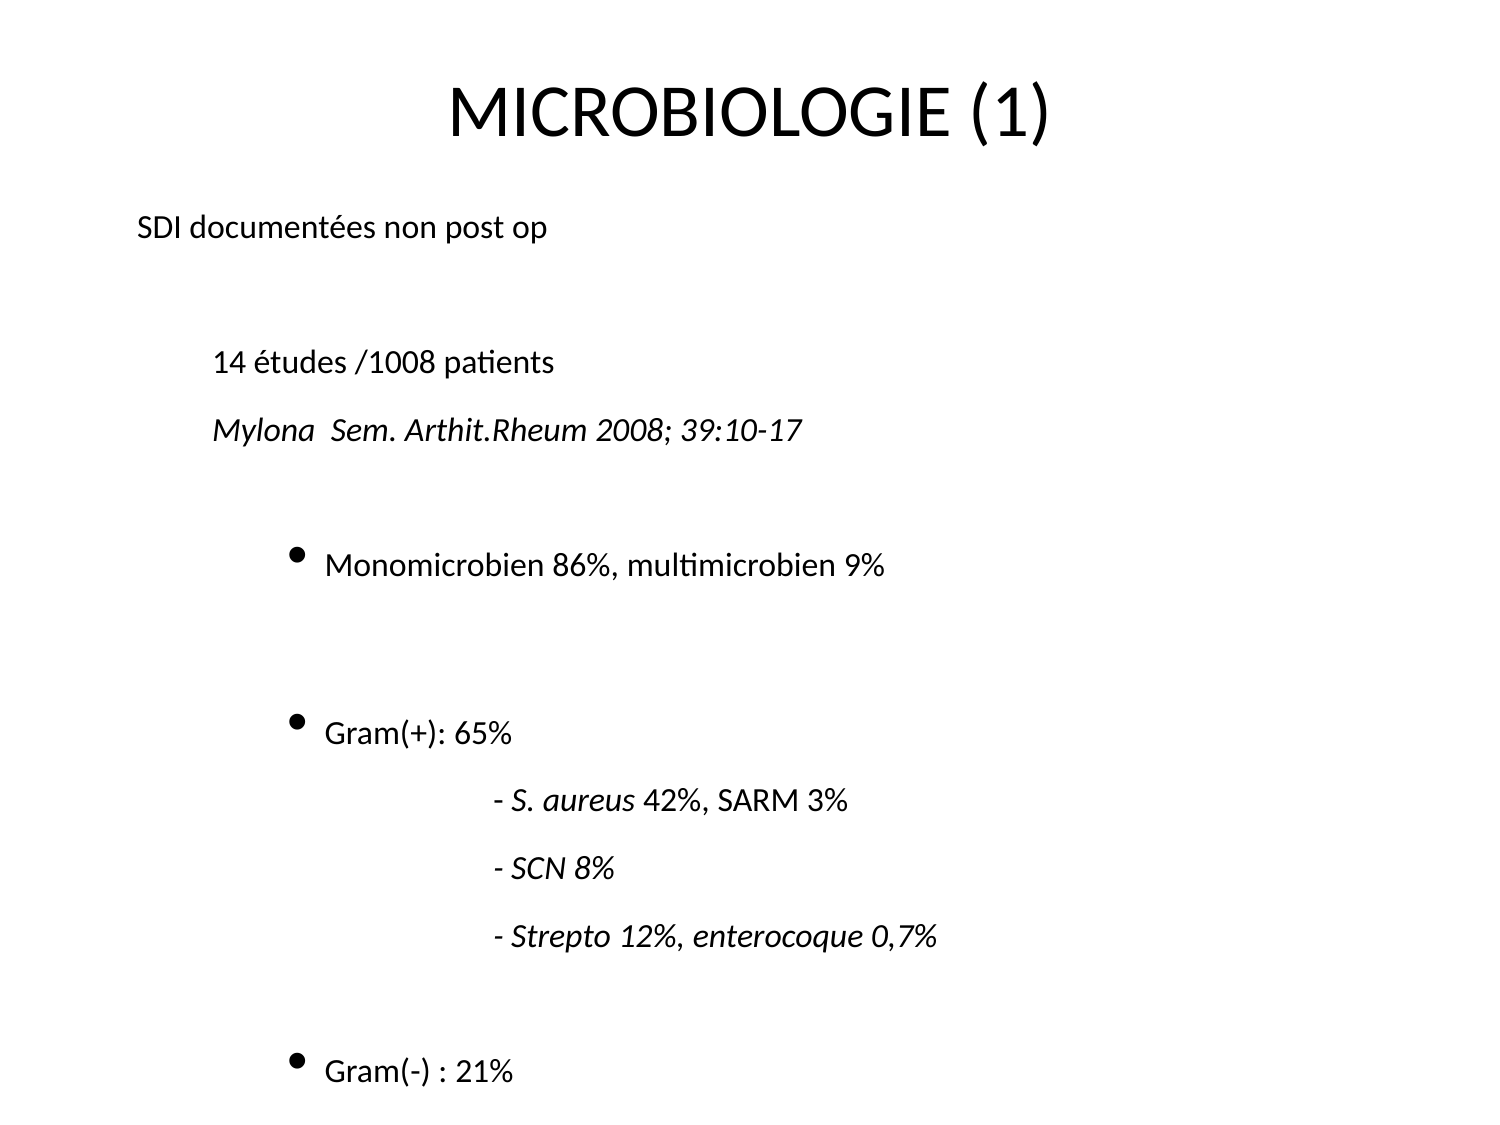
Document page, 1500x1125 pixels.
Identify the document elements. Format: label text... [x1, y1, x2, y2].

list SDI documentées non post op 14 études /1008 patients Mylona Sem. Arthit.Rheum 2008; 39:10-17 Monomicrobien 86%, multimicrobien 9% Gram(+): 65% - S. aureus 42%, SARM 3% - SCN 8% - Strepto 12%, enterocoque 0,7% Gram(-) : 21% - E.coli 9%, - pyo 6% - Mycobactéries - Levures (1%) [122, 187, 1436, 1088]
title MICROBIOLOGIE (1) [112, 37, 1388, 175]
